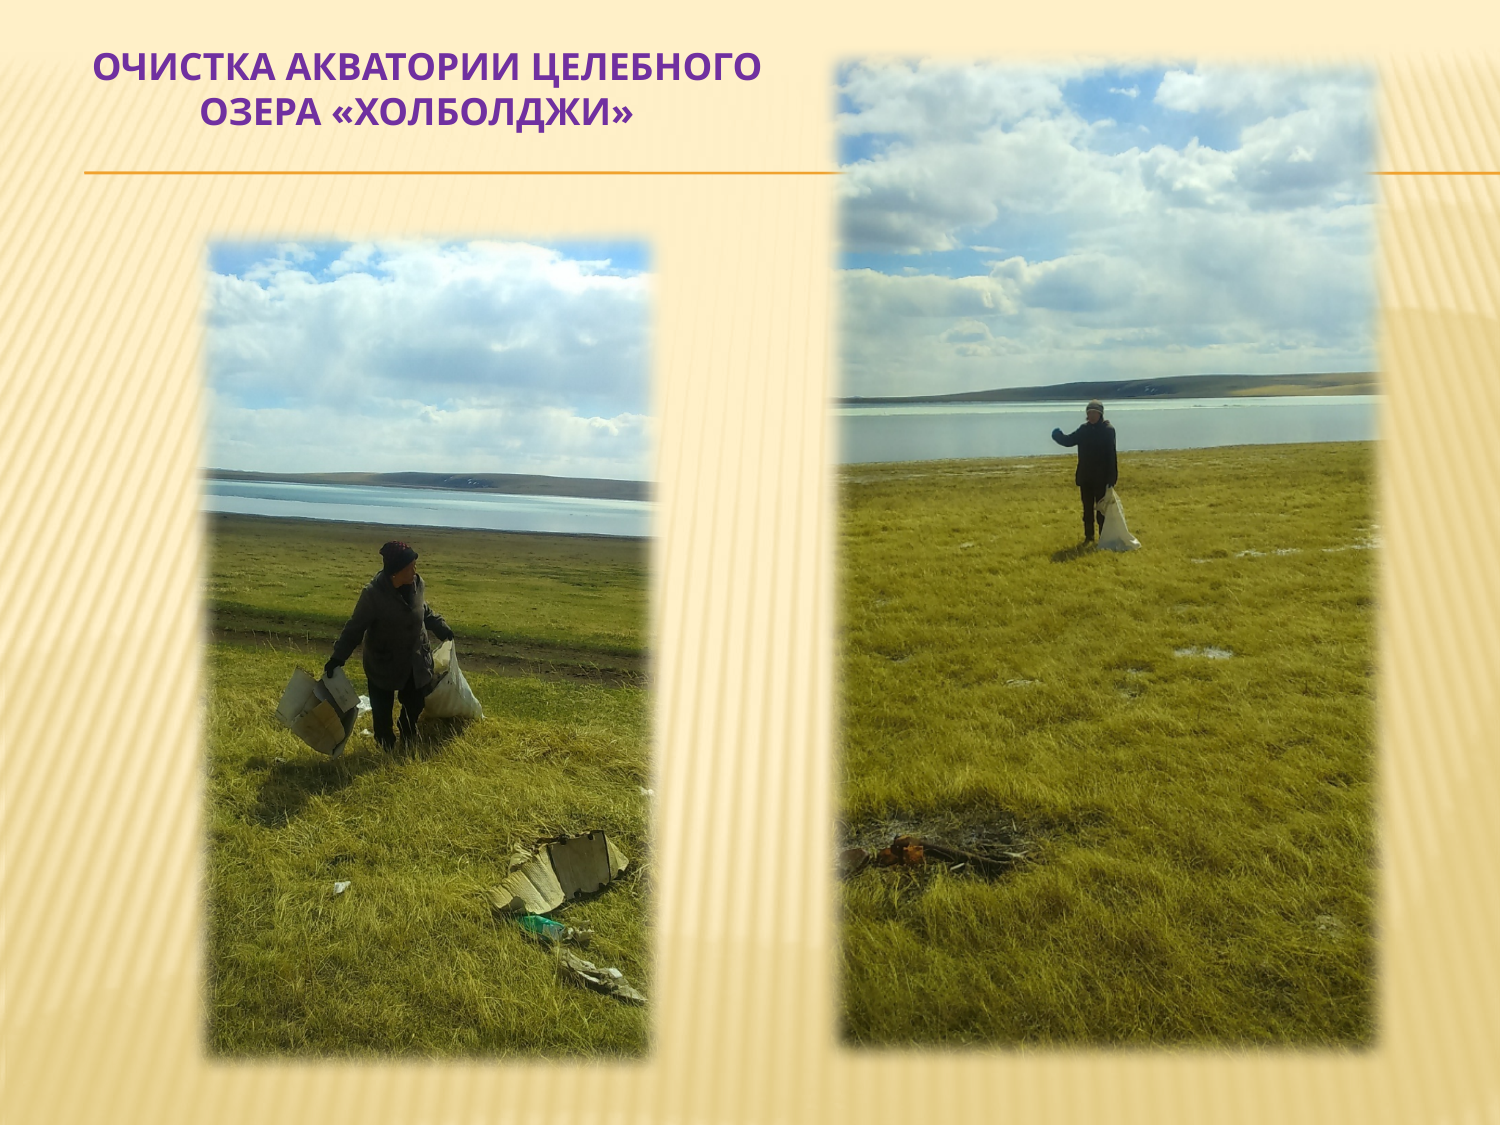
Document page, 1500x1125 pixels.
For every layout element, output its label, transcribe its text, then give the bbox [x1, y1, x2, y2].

picture [819, 46, 1395, 1068]
picture [187, 222, 669, 1078]
text_box ОЧИСТКА АКВАТОРИИ ЦЕЛЕБНОГО ОЗЕРА «ХОЛБОЛДЖИ» [77, 35, 778, 140]
